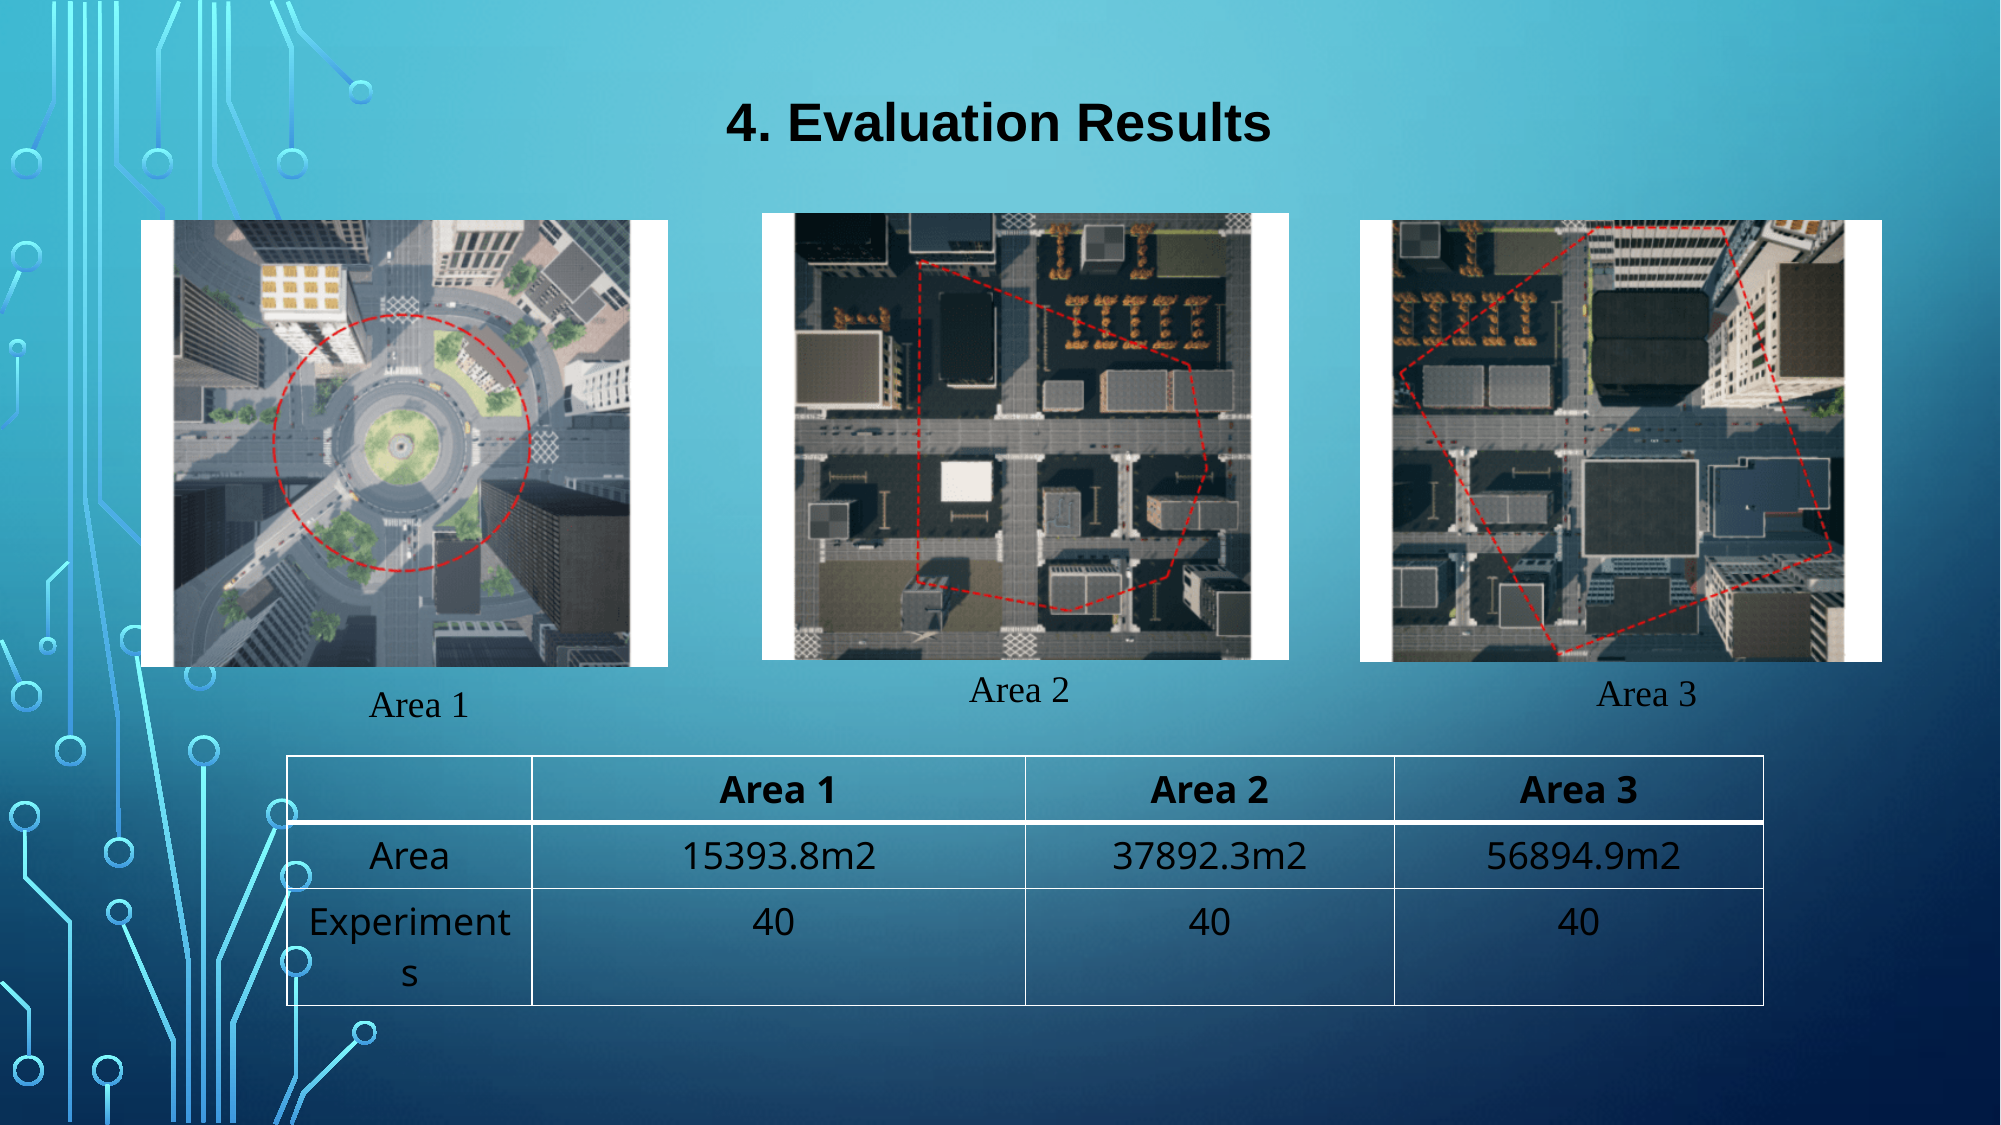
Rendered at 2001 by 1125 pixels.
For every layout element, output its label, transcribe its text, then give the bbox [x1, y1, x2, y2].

picture [762, 213, 1289, 660]
text_box 4. Evaluation Results [289, 25, 1711, 214]
table_cell 40 [1026, 889, 1394, 1005]
table_cell 40 [1395, 889, 1763, 1005]
text_box Area 2 [954, 660, 1145, 718]
table_cell Experiments [288, 889, 531, 1005]
table_cell 15393.8m2 [533, 825, 1025, 888]
table_cell 37892.3m2 [1026, 825, 1394, 888]
table_header Area 3 [1395, 757, 1763, 820]
table_cell 56894.9m2 [1395, 825, 1763, 888]
table_cell Area [288, 825, 531, 888]
table_header [288, 757, 531, 820]
picture [141, 220, 669, 667]
table_header Area 1 [533, 757, 1025, 820]
table_cell 40 [533, 889, 1025, 1005]
text_box Area 1 [353, 672, 544, 733]
picture [1360, 220, 1882, 663]
text_box Area 3 [1581, 663, 1772, 721]
table_header Area 2 [1026, 757, 1394, 820]
